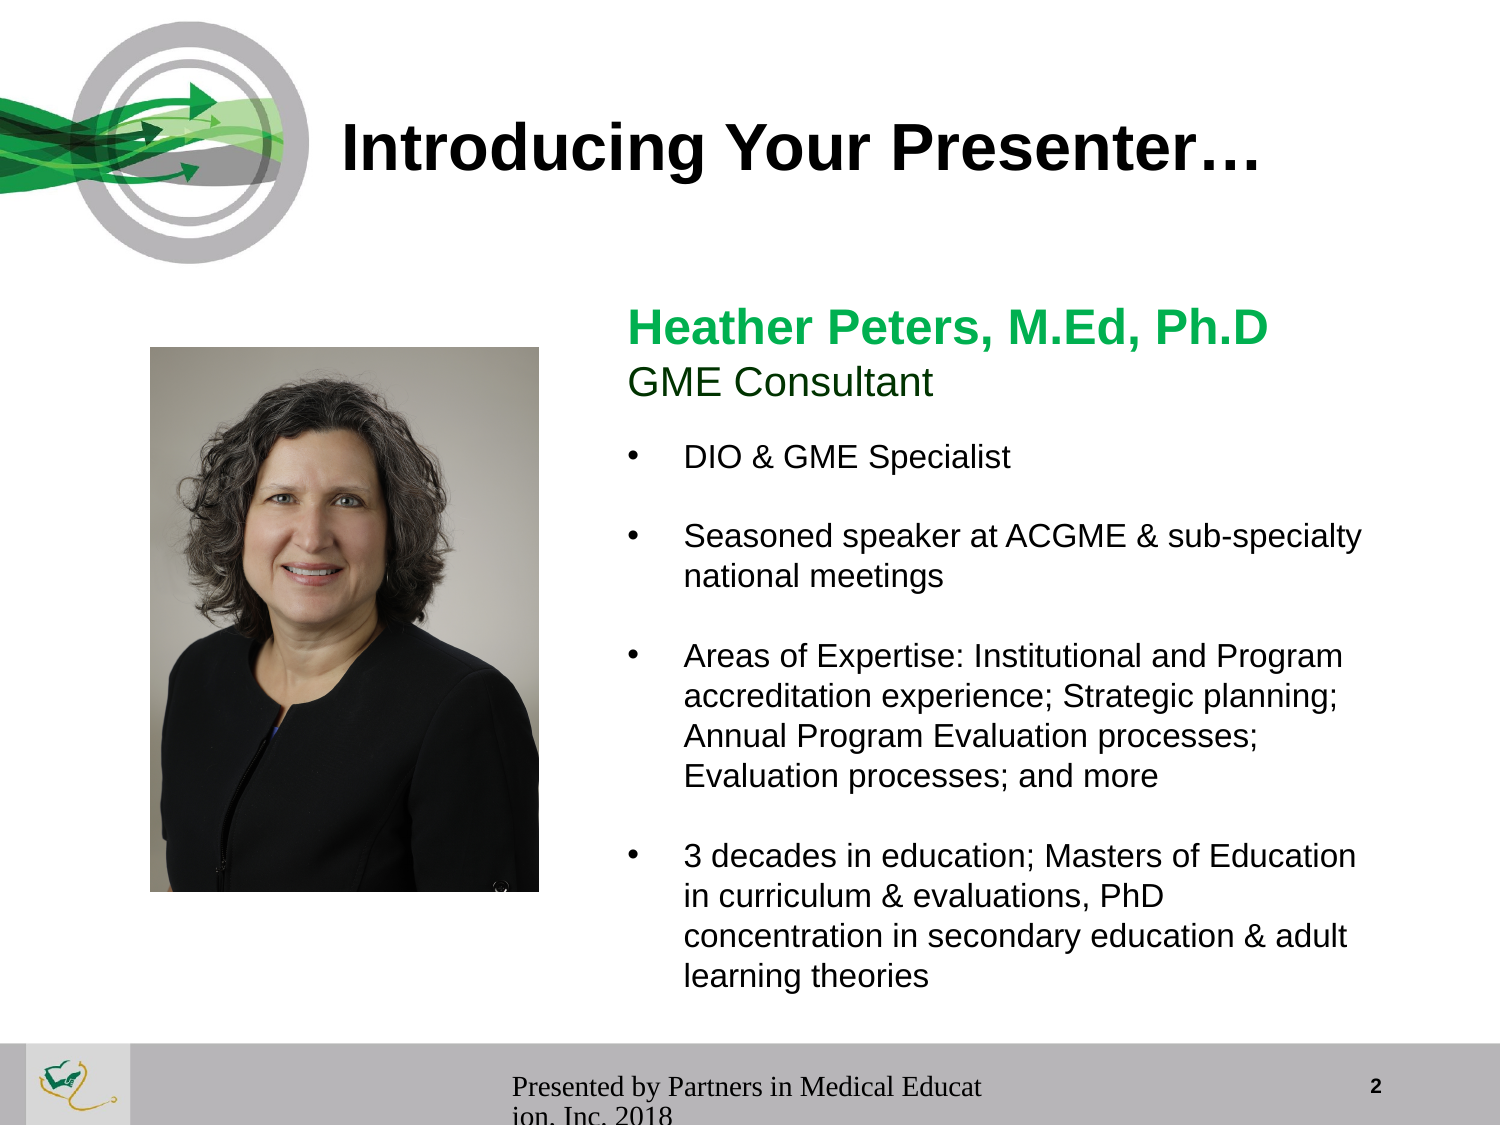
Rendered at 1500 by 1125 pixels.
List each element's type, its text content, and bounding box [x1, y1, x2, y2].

text_box Heather Peters, M.Ed, Ph.D GME Consultant DIO & GME Specialist Seasoned speaker at ACGME & sub-specialty national meetings Areas of Expertise: Institutional and Program accreditation experience; Strategic planning; Annual Program Evaluation processes; Evaluation processes; and more 3 decades in education; Masters of Education in curriculum & evaluations, PhD concentration in secondary education & adult learning theories [612, 287, 1388, 1001]
title Introducing Your Presenter… [326, 40, 1397, 258]
slide_number 2 [1059, 1055, 1397, 1116]
picture [0, 0, 1500, 1125]
footer Presented by Partners in Medical Education, Inc. 2018 [496, 1055, 1004, 1116]
